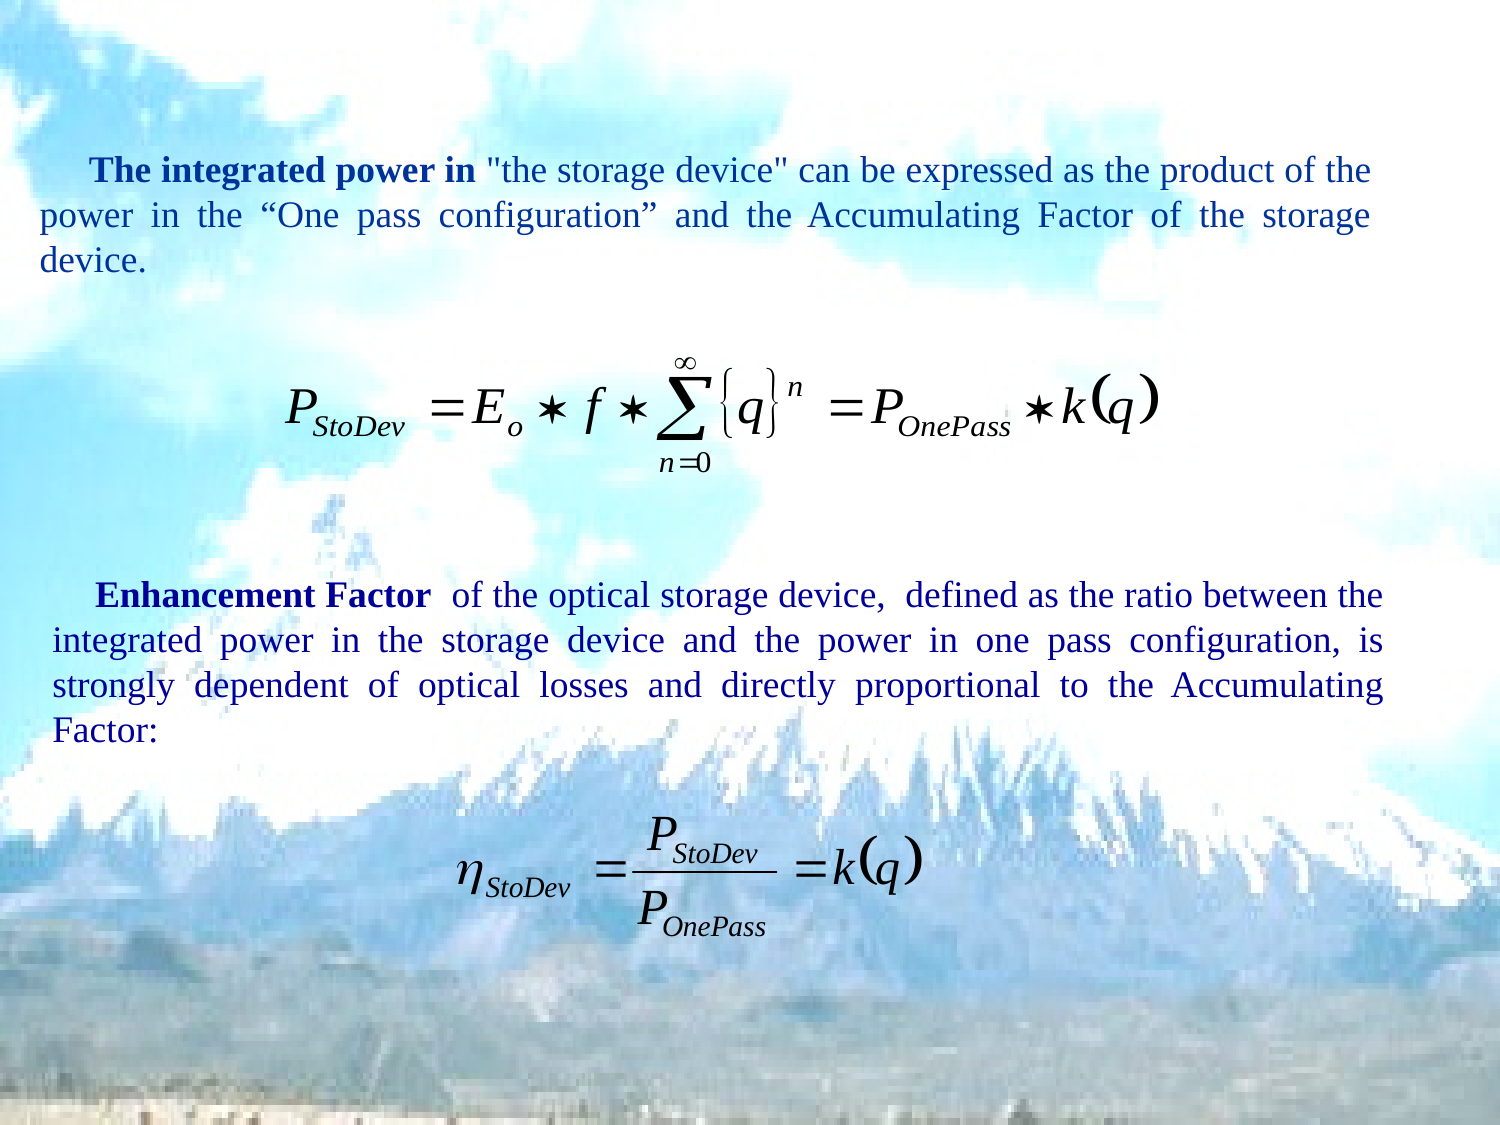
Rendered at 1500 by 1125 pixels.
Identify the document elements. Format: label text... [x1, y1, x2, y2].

picture [0, 0, 1500, 1125]
text_box Enhancement Factor of the optical storage device, defined as the ratio between the integrated power in the storage device and the power in one pass configuration, is strongly dependent of optical losses and directly proportional to the Accumulating Factor: [37, 562, 1400, 758]
text_box The integrated power in "the storage device" can be expressed as the product of the power in the “One pass configuration” and the Accumulating Factor of the storage device. [24, 137, 1388, 288]
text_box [449, 799, 926, 949]
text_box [274, 337, 1160, 484]
